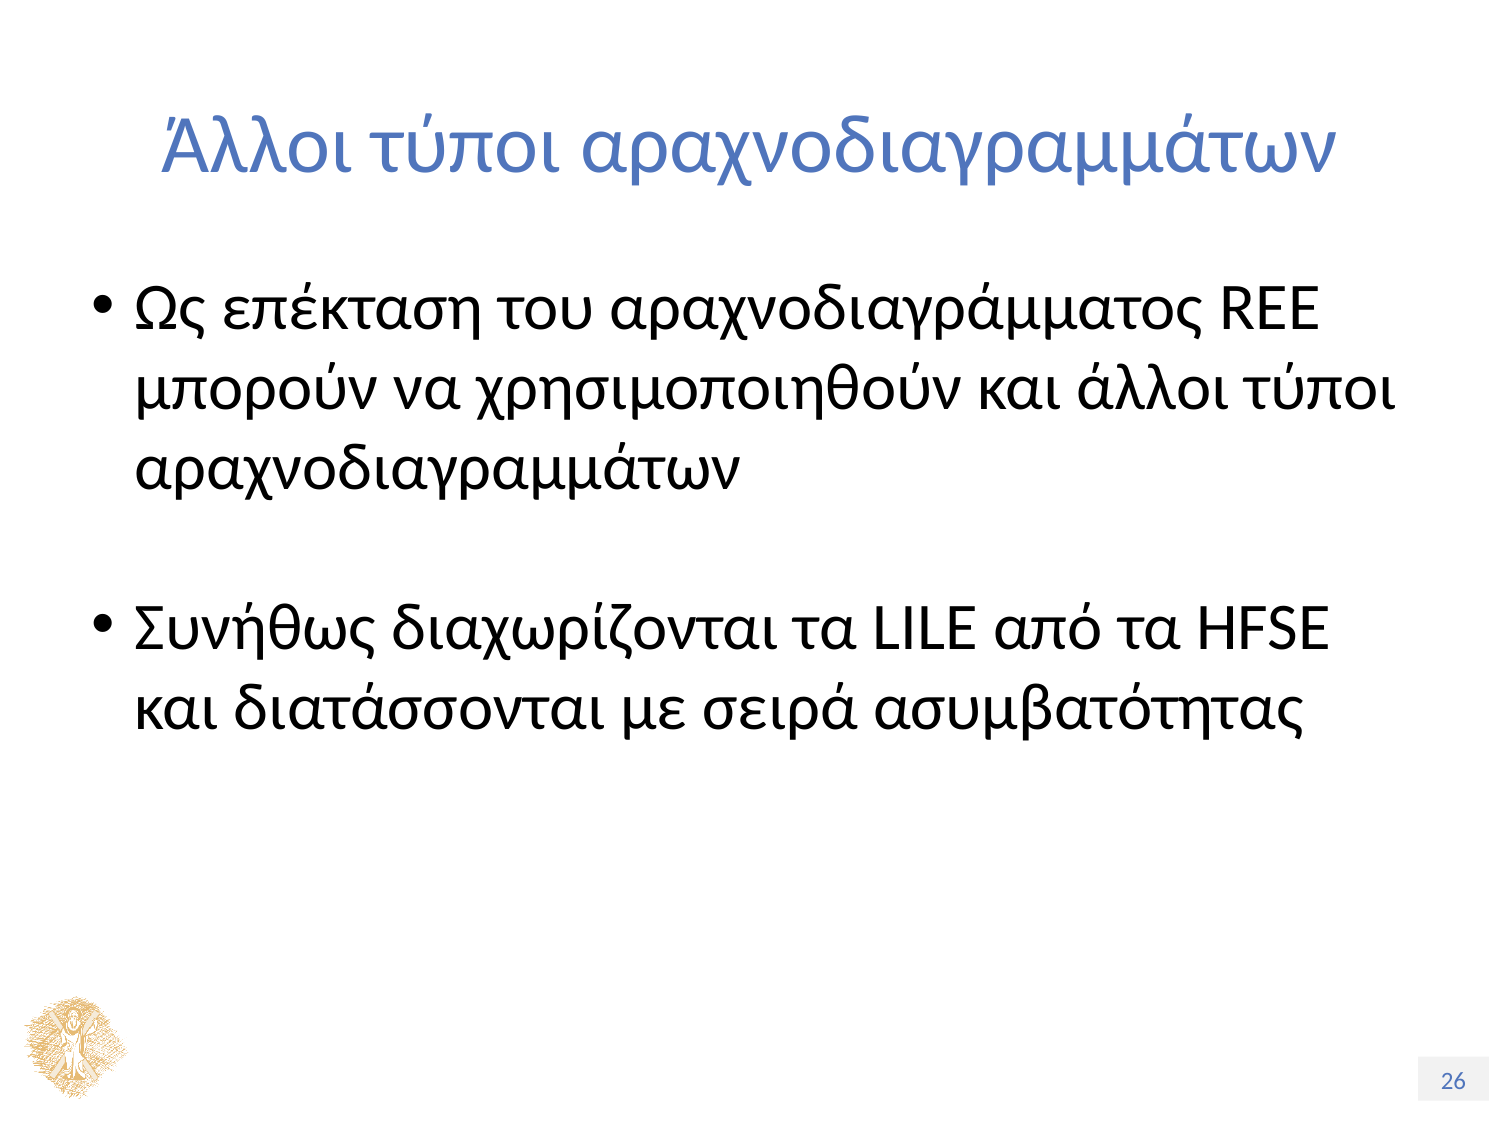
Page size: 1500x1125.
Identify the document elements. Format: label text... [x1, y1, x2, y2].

list Ως επέκταση του αραχνοδιαγράμματος REE μπορούν να χρησιμοποιηθούν και άλλοι τύποι αραχνοδιαγραμμάτων Συνήθως διαχωρίζονται τα LILE από τα HFSE και διατάσσονται με σειρά ασυμβατότητας [76, 255, 1427, 998]
title Άλλοι τύποι αραχνοδιαγραμμάτων [75, 45, 1425, 233]
picture [17, 986, 137, 1103]
